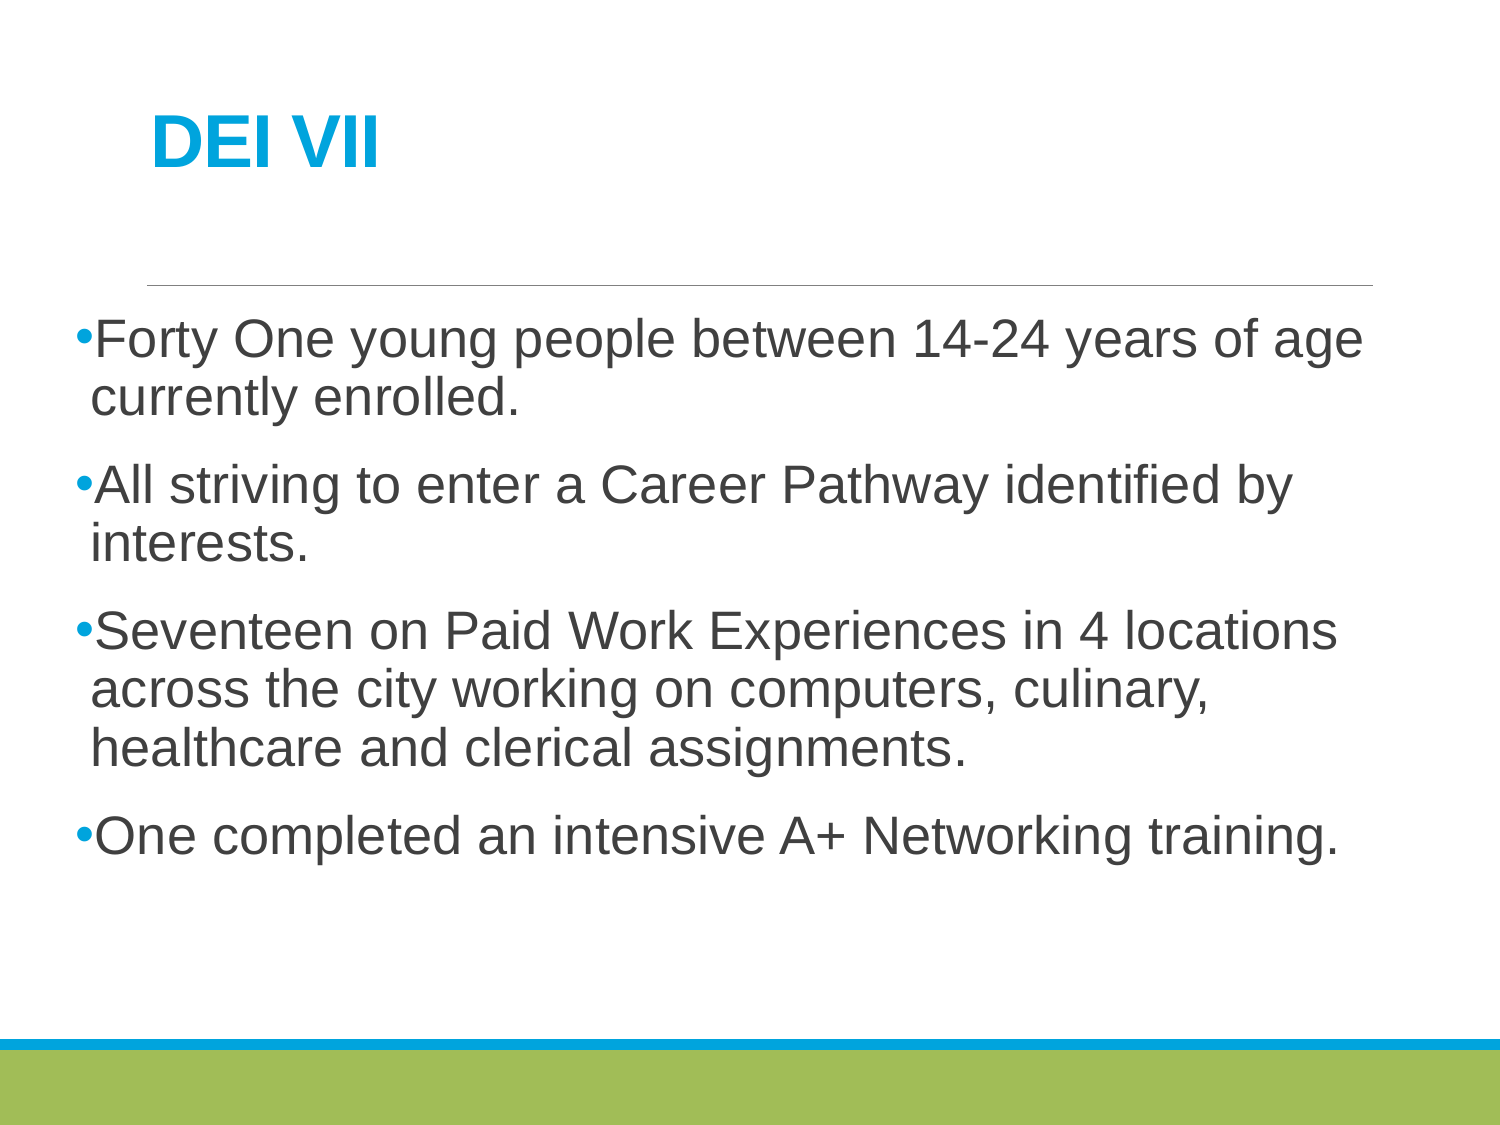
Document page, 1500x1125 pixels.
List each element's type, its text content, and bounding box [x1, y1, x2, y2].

title DEI VII [135, 47, 1373, 191]
list Forty One young people between 14-24 years of age currently enrolled. All striving to enter a Career Pathway identified by interests. Seventeen on Paid Work Experiences in 4 locations across the city working on computers, culinary, healthcare and clerical assignments. One completed an intensive A+ Networking training. [75, 302, 1373, 963]
